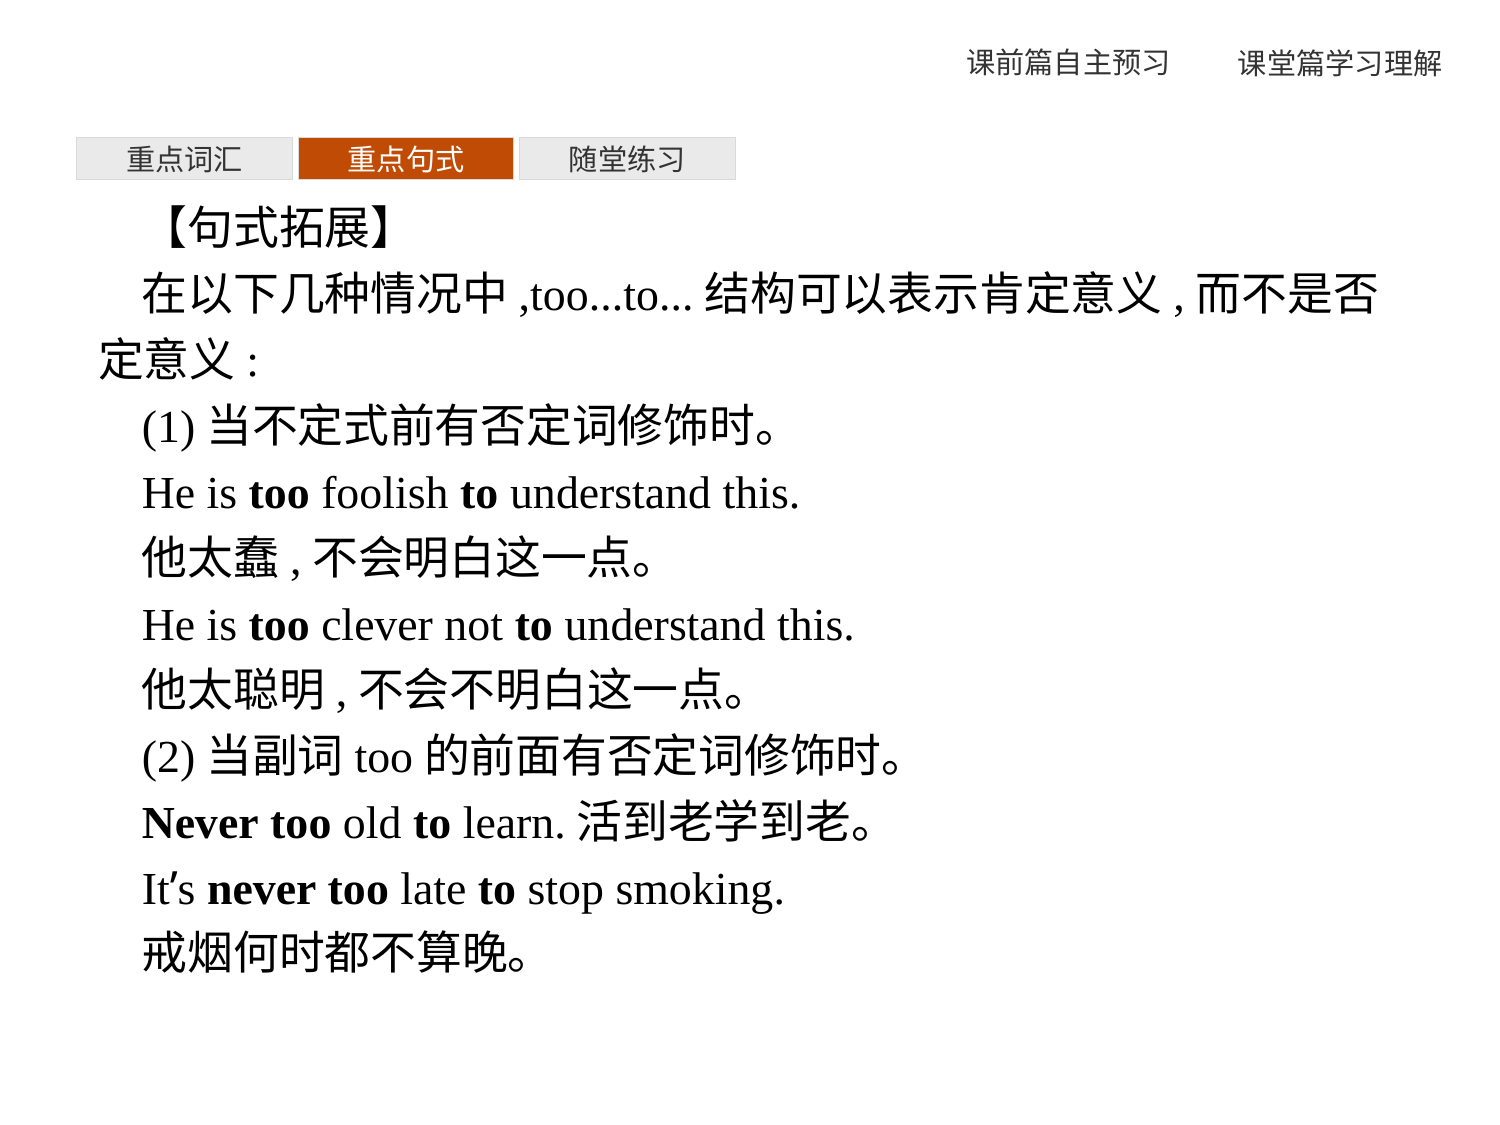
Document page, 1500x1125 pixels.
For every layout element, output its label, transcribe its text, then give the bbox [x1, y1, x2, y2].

text_box 【句式拓展】 在以下几种情况中,too...to...结构可以表示肯定意义,而不是否定意义: (1)当不定式前有否定词修饰时。 He is too foolish to understand this. 他太蠢,不会明白这一点。 He is too clever not to understand this. 他太聪明,不会不明白这一点。 (2)当副词too的前面有否定词修饰时。 Never too old to learn.活到老学到老。 It’s never too late to stop smoking. 戒烟何时都不算晚。 [83, 180, 1417, 987]
text_box 重点句式 [297, 136, 515, 180]
text_box 随堂练习 [519, 136, 736, 180]
text_box 重点词汇 [76, 136, 293, 181]
